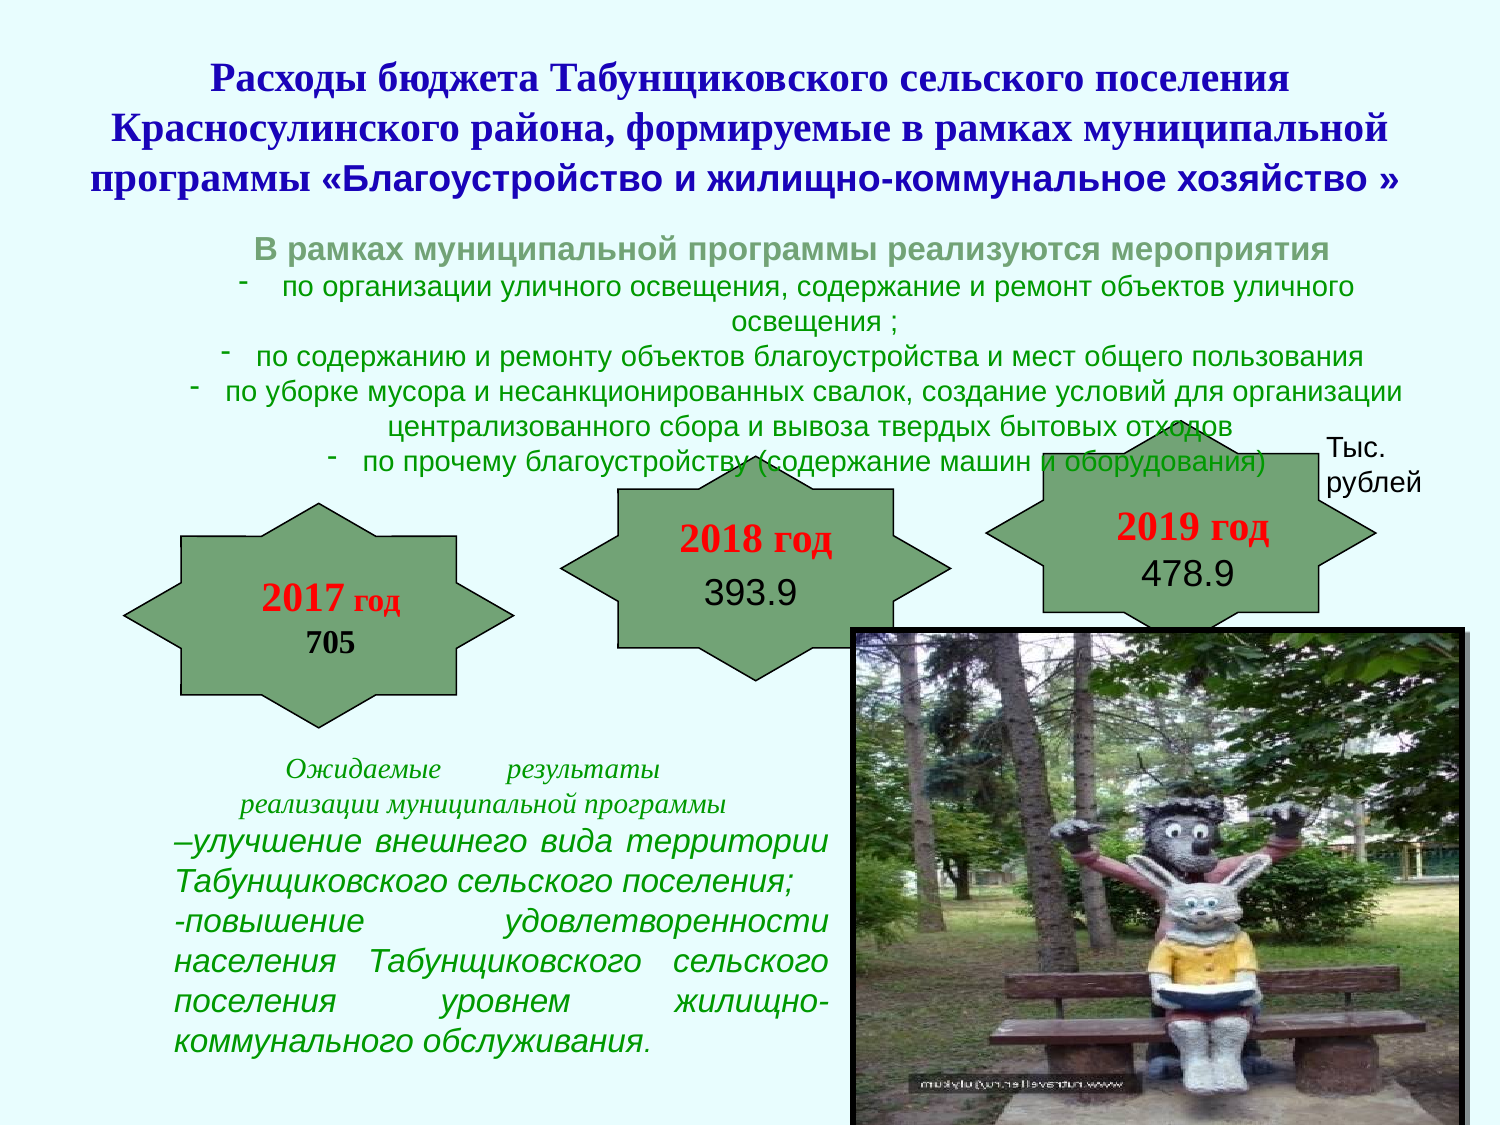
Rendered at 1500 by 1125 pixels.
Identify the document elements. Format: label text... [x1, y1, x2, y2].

text_box Расходы бюджета Табунщиковского сельского поселения Красносулинского района, формируемые в рамках муниципальной программы «Благоустройство и жилищно-коммунальное хозяйство » [53, 42, 1447, 208]
text_box 2019 год 478.9 [1080, 520, 1306, 602]
text_box Ожидаемые результаты реализации муниципальной программы –улучшение внешнего вида территории Табунщиковского сельского поселения; -повышение удовлетворенности населения Табунщиковского сельского поселения уровнем жилищно-коммунального обслуживания. [159, 742, 845, 1067]
picture [855, 632, 1459, 1125]
text_box [560, 520, 951, 681]
text_box 2017 год 705 [218, 562, 443, 668]
text_box Тыс. рублей [1311, 420, 1500, 506]
text_box [123, 520, 514, 728]
text_box 393.9 [643, 515, 869, 621]
text_box [986, 520, 1376, 627]
text_box В рамках муниципальной программы реализуются мероприятия по организации уличного освещения, содержание и ремонт объектов уличного освещения ; по содержанию и ремонту объектов благоустройства и мест общего пользования по уборке мусора и несанкционированных свалок, создание условий для организации централизованного сбора и вывоза твердых бытовых отходов по прочему благоустройству (содержание машин и оборудования) [171, 219, 1424, 520]
